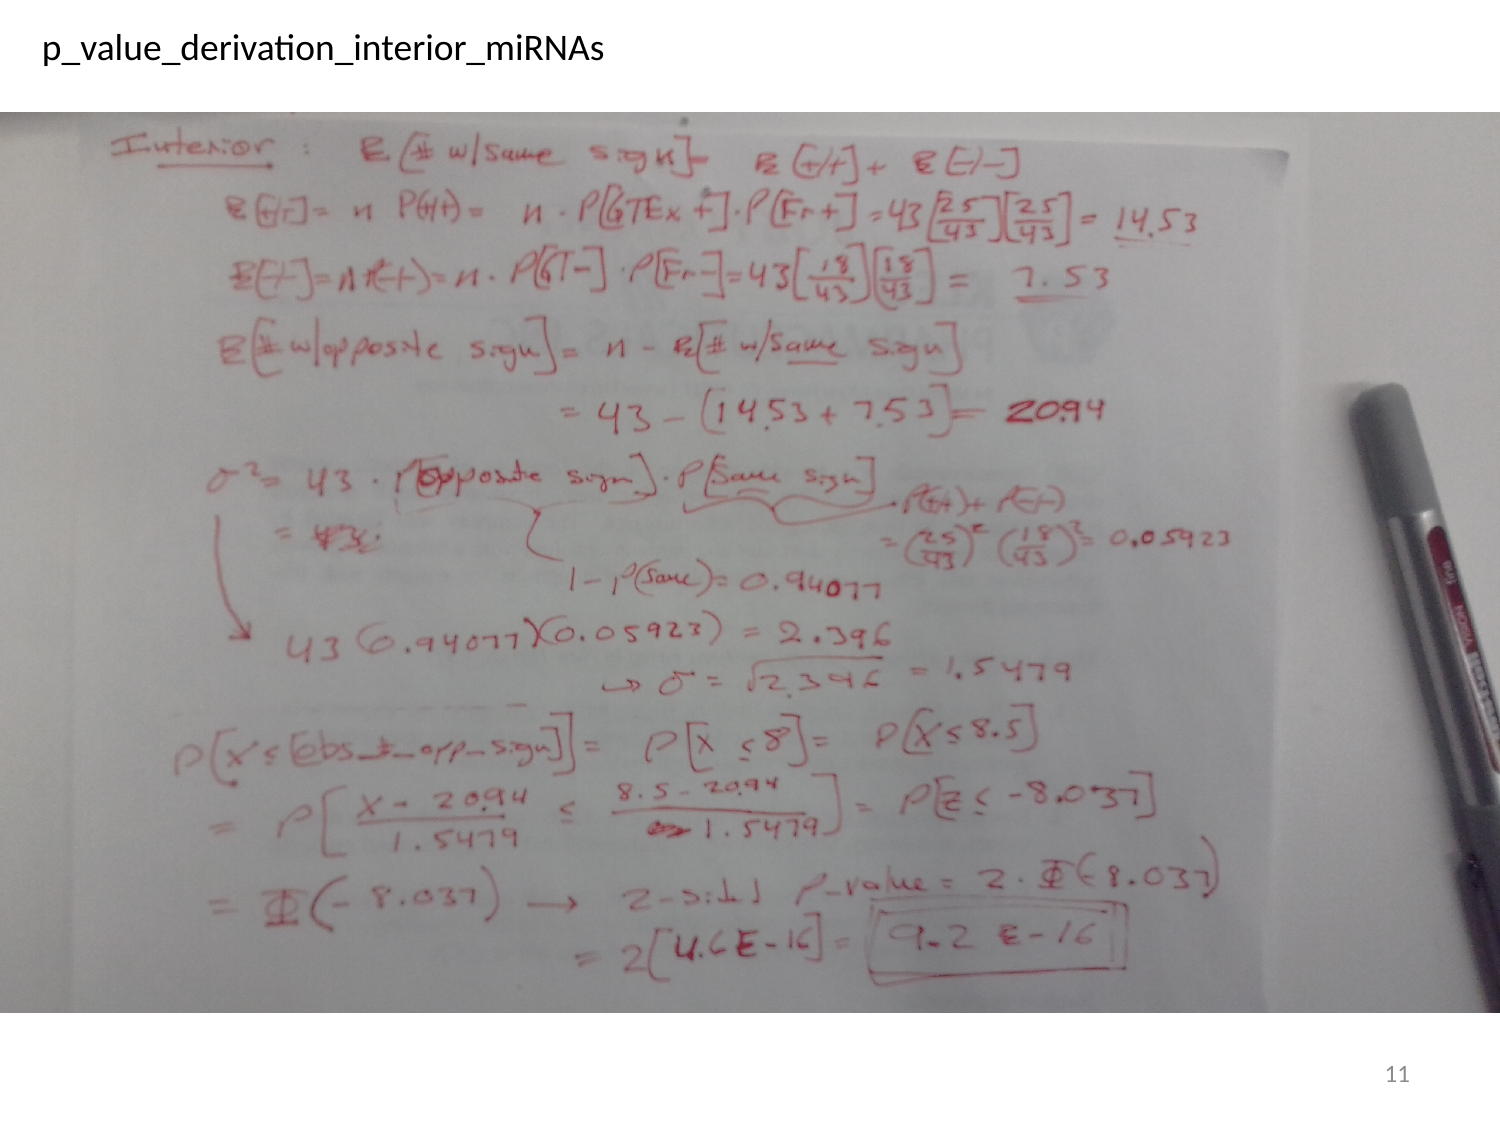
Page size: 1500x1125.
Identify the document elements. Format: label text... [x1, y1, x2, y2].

slide_number 11 [1074, 1042, 1425, 1103]
text_box p_value_derivation_interior_miRNAs [27, 15, 621, 76]
picture [0, 112, 1500, 1013]
